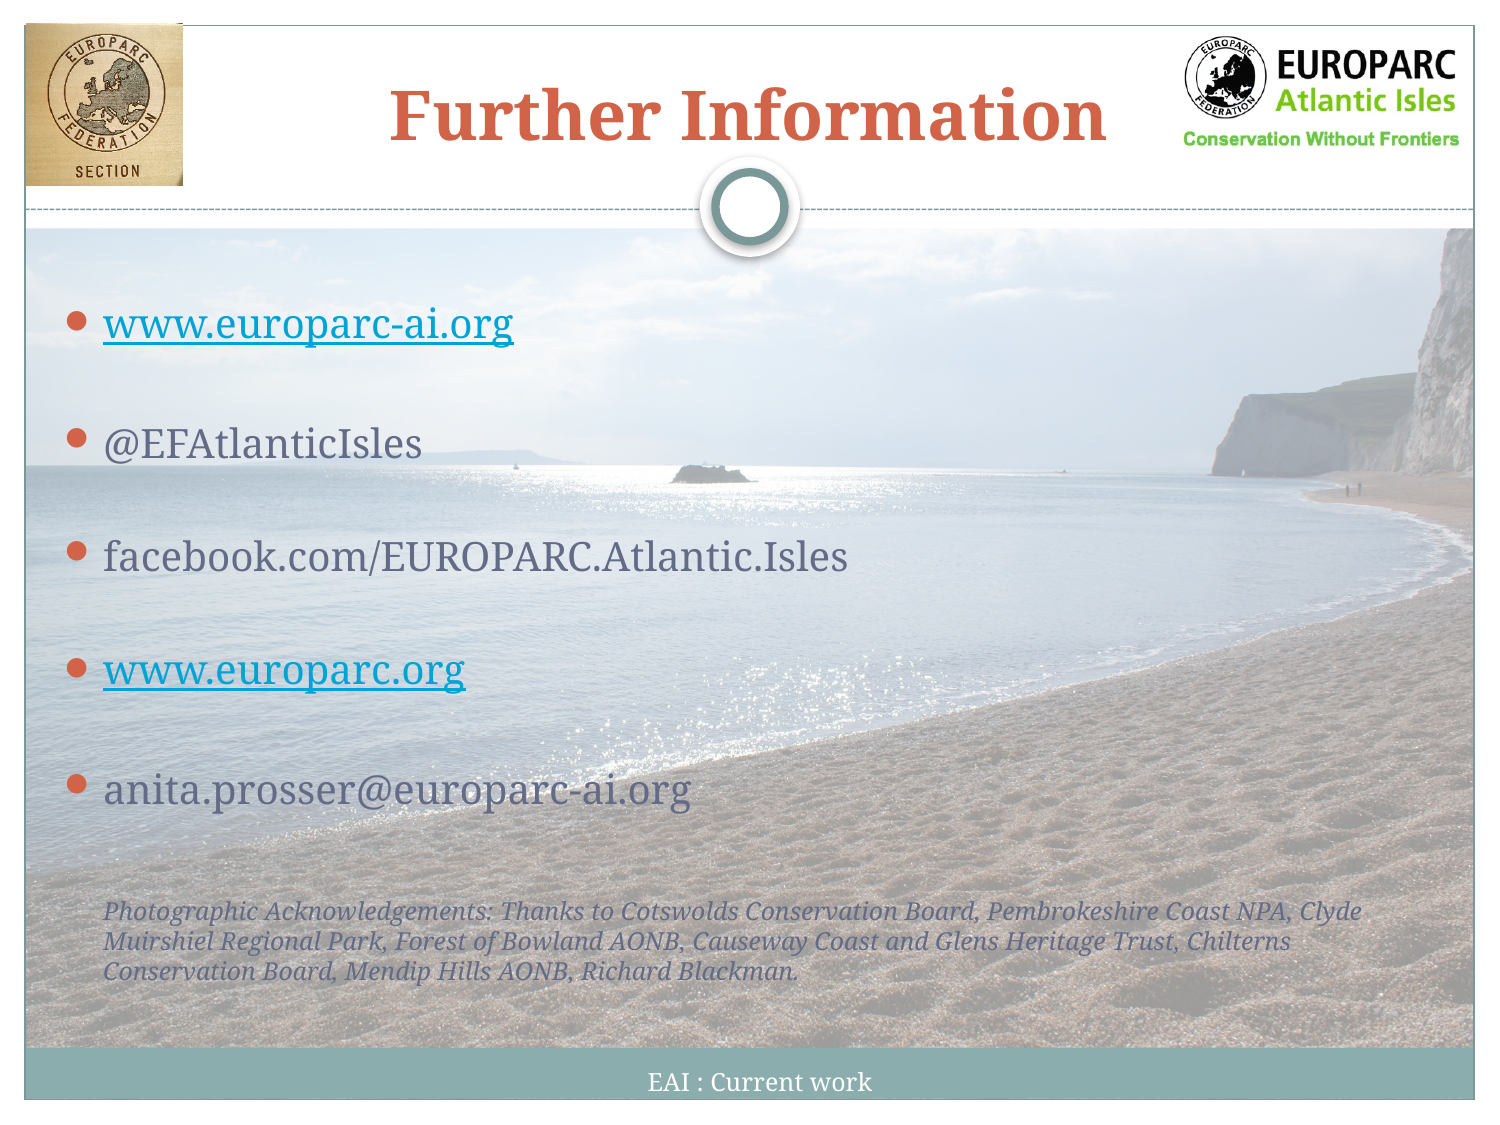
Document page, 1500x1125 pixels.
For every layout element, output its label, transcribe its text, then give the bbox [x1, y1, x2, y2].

picture [1178, 30, 1464, 149]
list www.europarc-ai.org @EFAtlanticIsles facebook.com/EUROPARC.Atlantic.Isles www.europarc.org anita.prosser@europarc-ai.org Photographic Acknowledgements: Thanks to Cotswolds Conservation Board, Pembrokeshire Coast NPA, Clyde Muirshiel Regional Park, Forest of Bowland AONB, Causeway Coast and Glens Heritage Trust, Chilterns Conservation Board, Mendip Hills AONB, Richard Blackman. [49, 250, 1445, 1001]
picture [26, 23, 183, 186]
footer EAI : Current work [50, 1058, 1471, 1112]
title Further Information [49, 37, 1450, 162]
